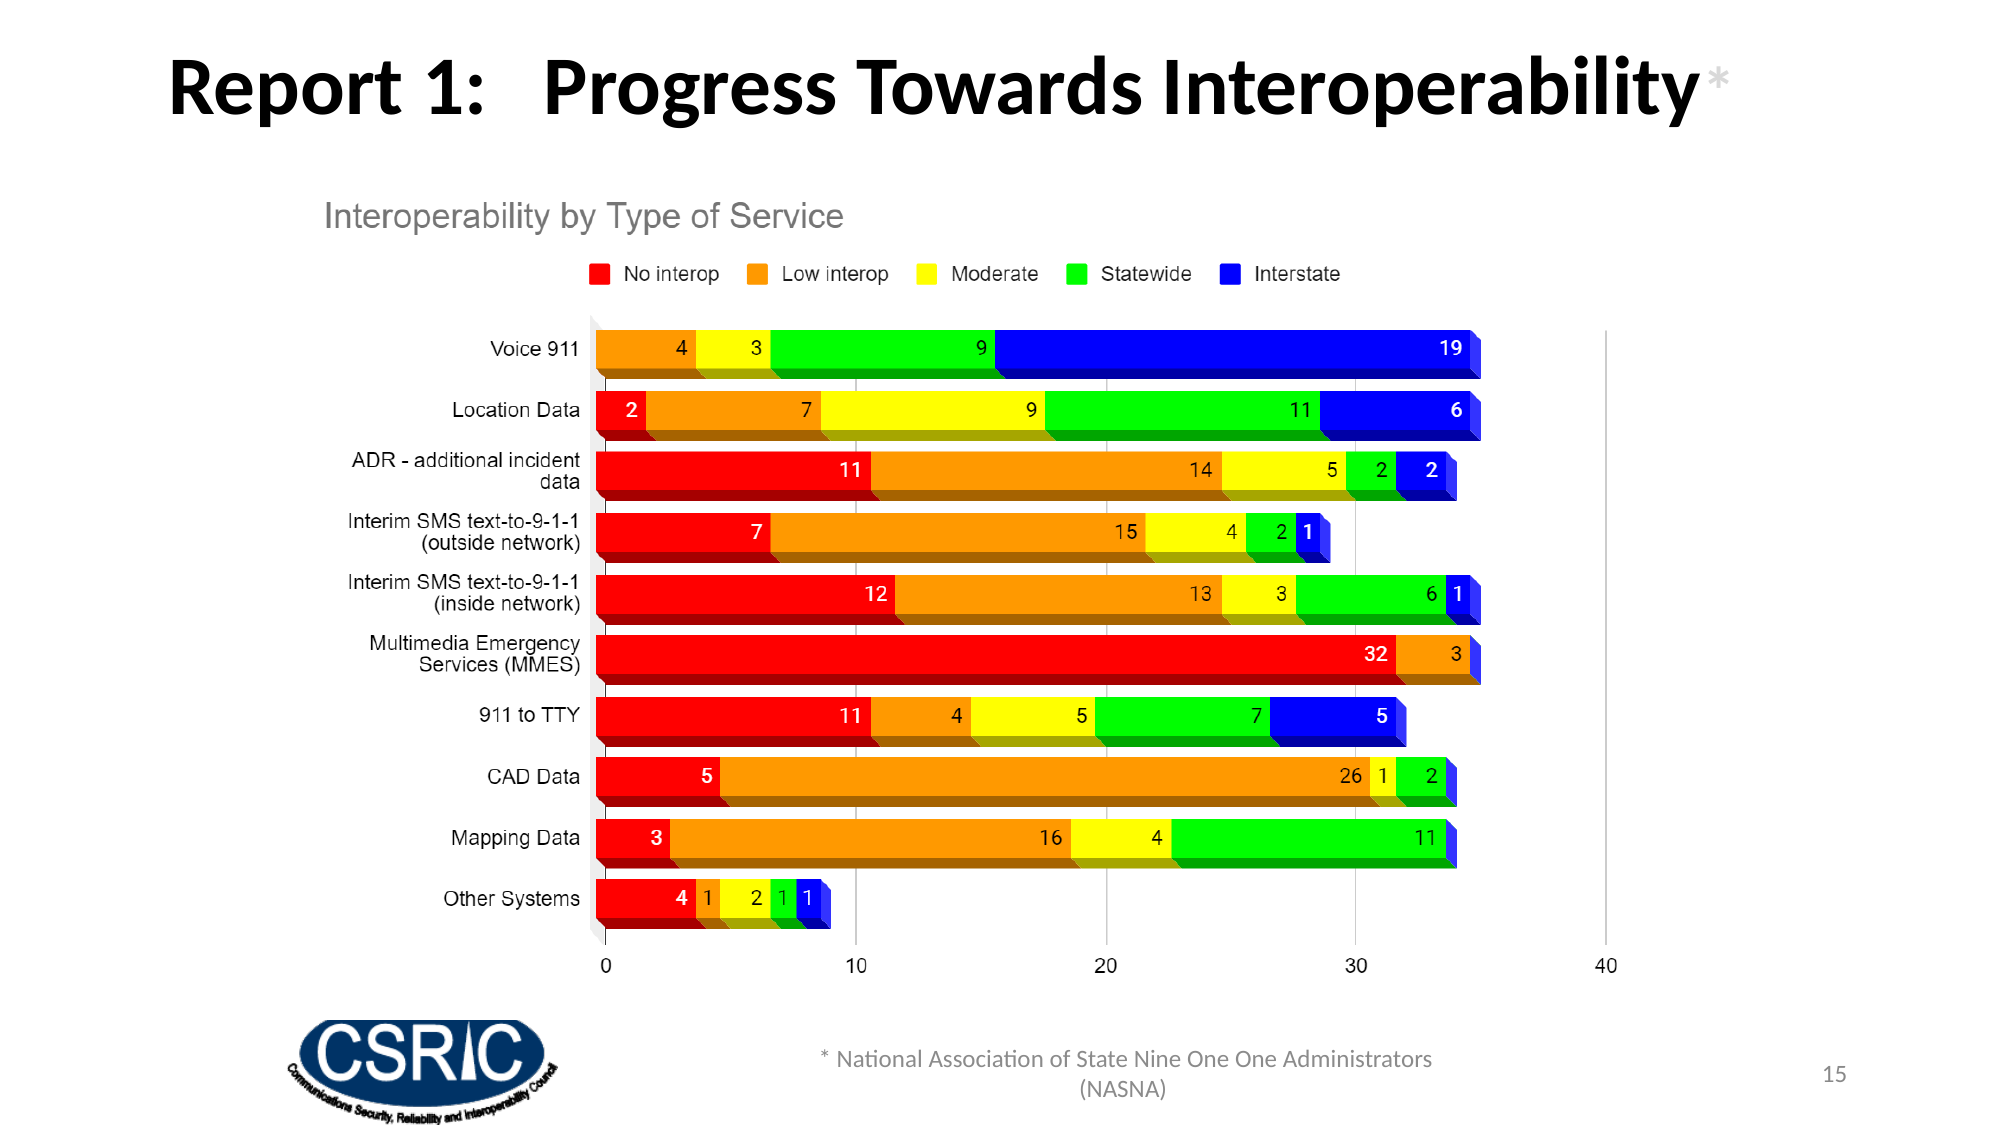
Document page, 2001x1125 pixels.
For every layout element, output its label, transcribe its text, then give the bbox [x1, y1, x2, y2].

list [281, 156, 1648, 1020]
text_box Report 1: Progress Towards Interoperability* [153, 27, 1817, 216]
picture [281, 1020, 565, 1125]
slide_number 15 [1490, 1042, 1863, 1103]
footer * National Association of State Nine One One Administrators (NASNA) [762, 1042, 1490, 1103]
